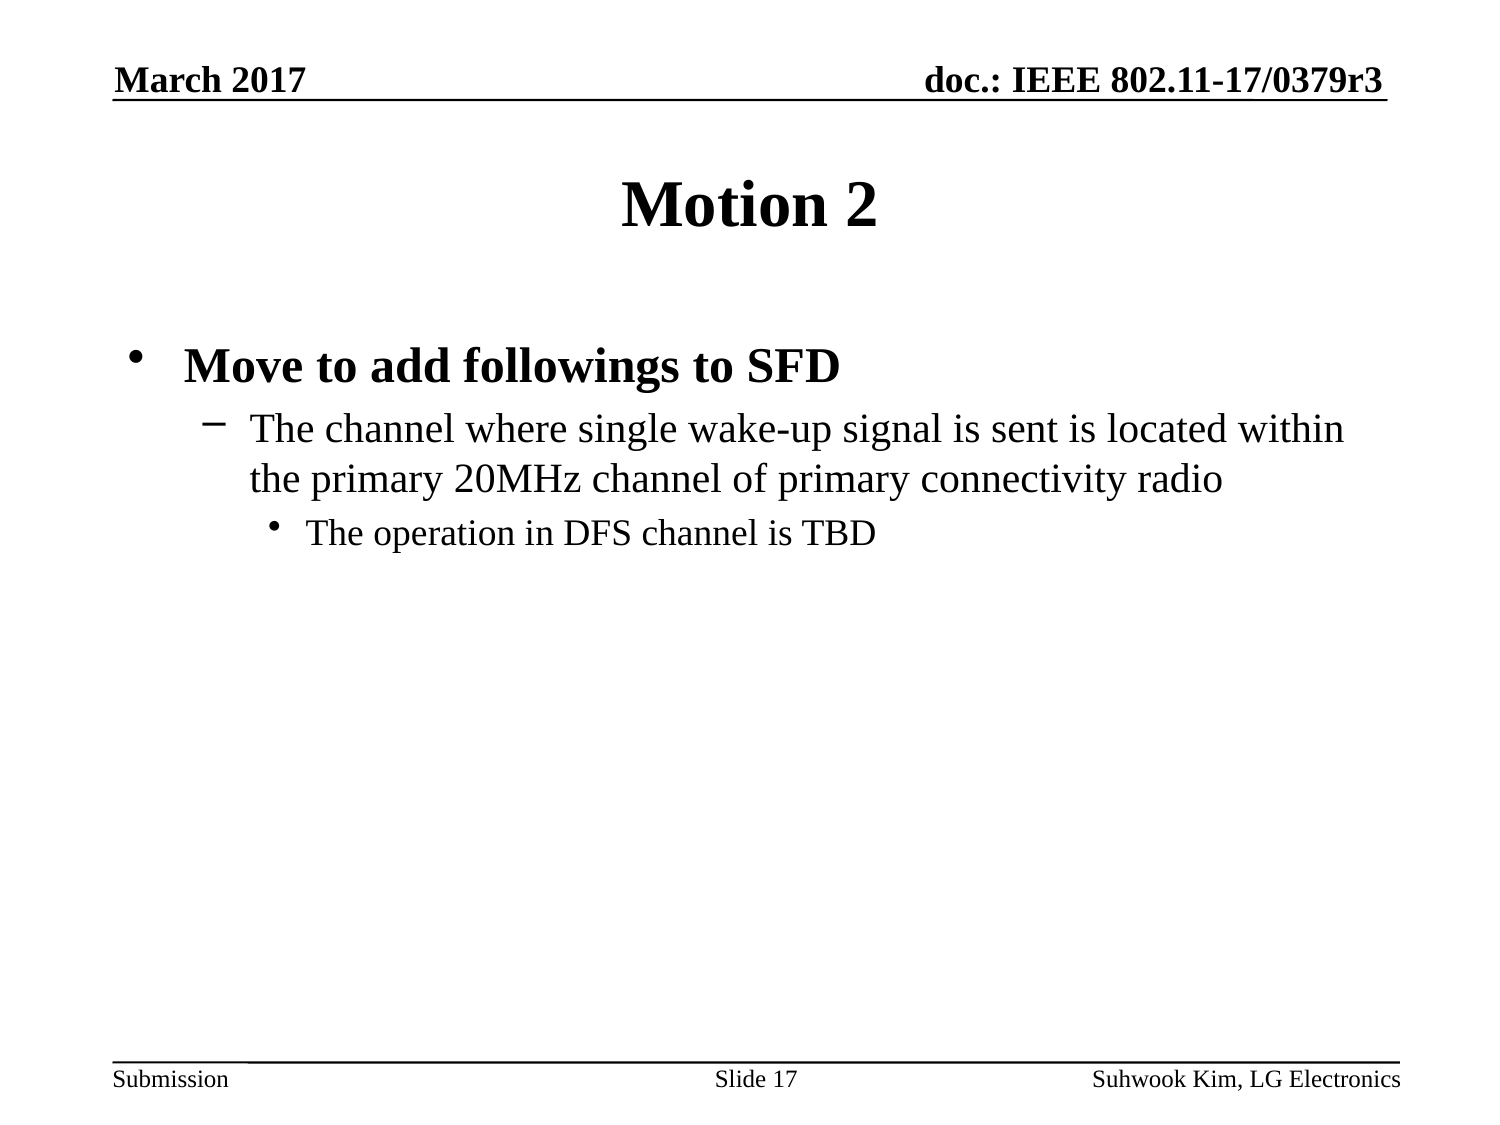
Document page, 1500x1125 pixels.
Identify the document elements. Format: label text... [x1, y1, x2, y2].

footer Suhwook Kim, LG Electronics [1088, 1061, 1402, 1093]
slide_number Slide 17 [712, 1061, 800, 1093]
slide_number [114, 54, 309, 101]
title Motion 2 [112, 112, 1388, 288]
list Move to add followings to SFD The channel where single wake-up signal is sent is located within the primary 20MHz channel of primary connectivity radio The operation in DFS channel is TBD [112, 324, 1388, 1001]
